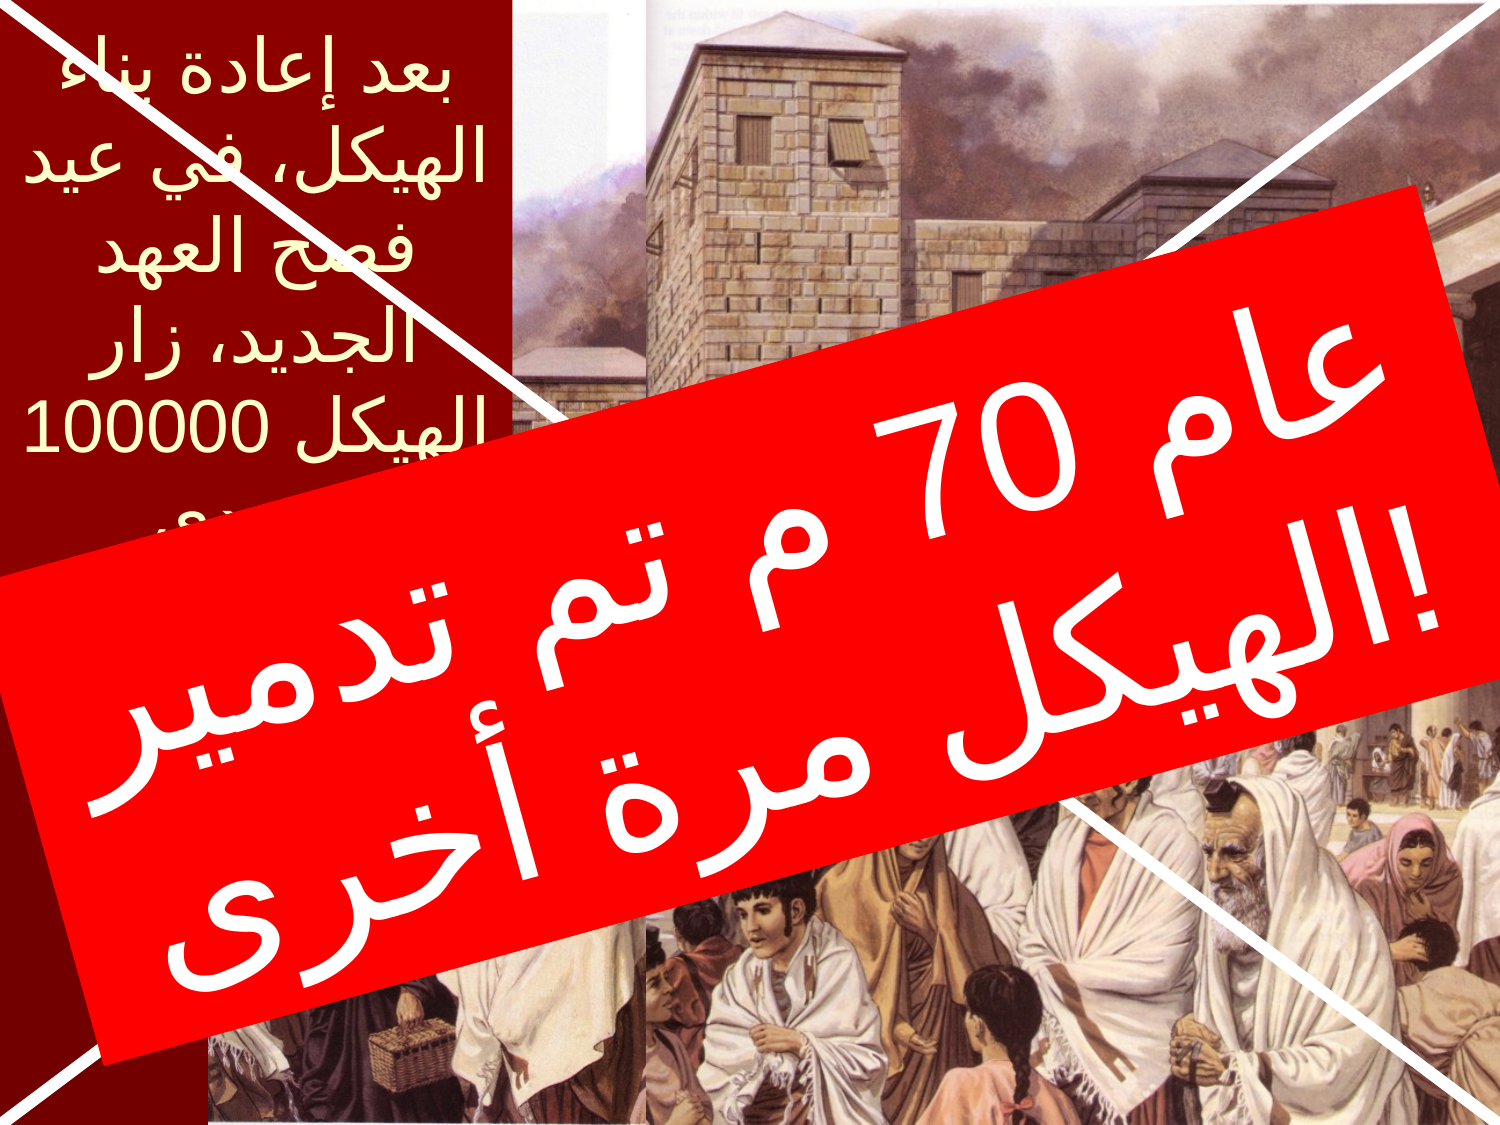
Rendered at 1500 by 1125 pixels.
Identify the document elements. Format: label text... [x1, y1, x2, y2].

title بعد إعادة بناء الهيكل، في عيد فصح العهد الجديد، زار الهيكل 100000 يهودي! [0, 0, 206, 576]
text_box عام 70 م تم تدمير الهيكل مرة أخرى! [0, 520, 203, 1067]
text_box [208, 0, 1500, 1125]
